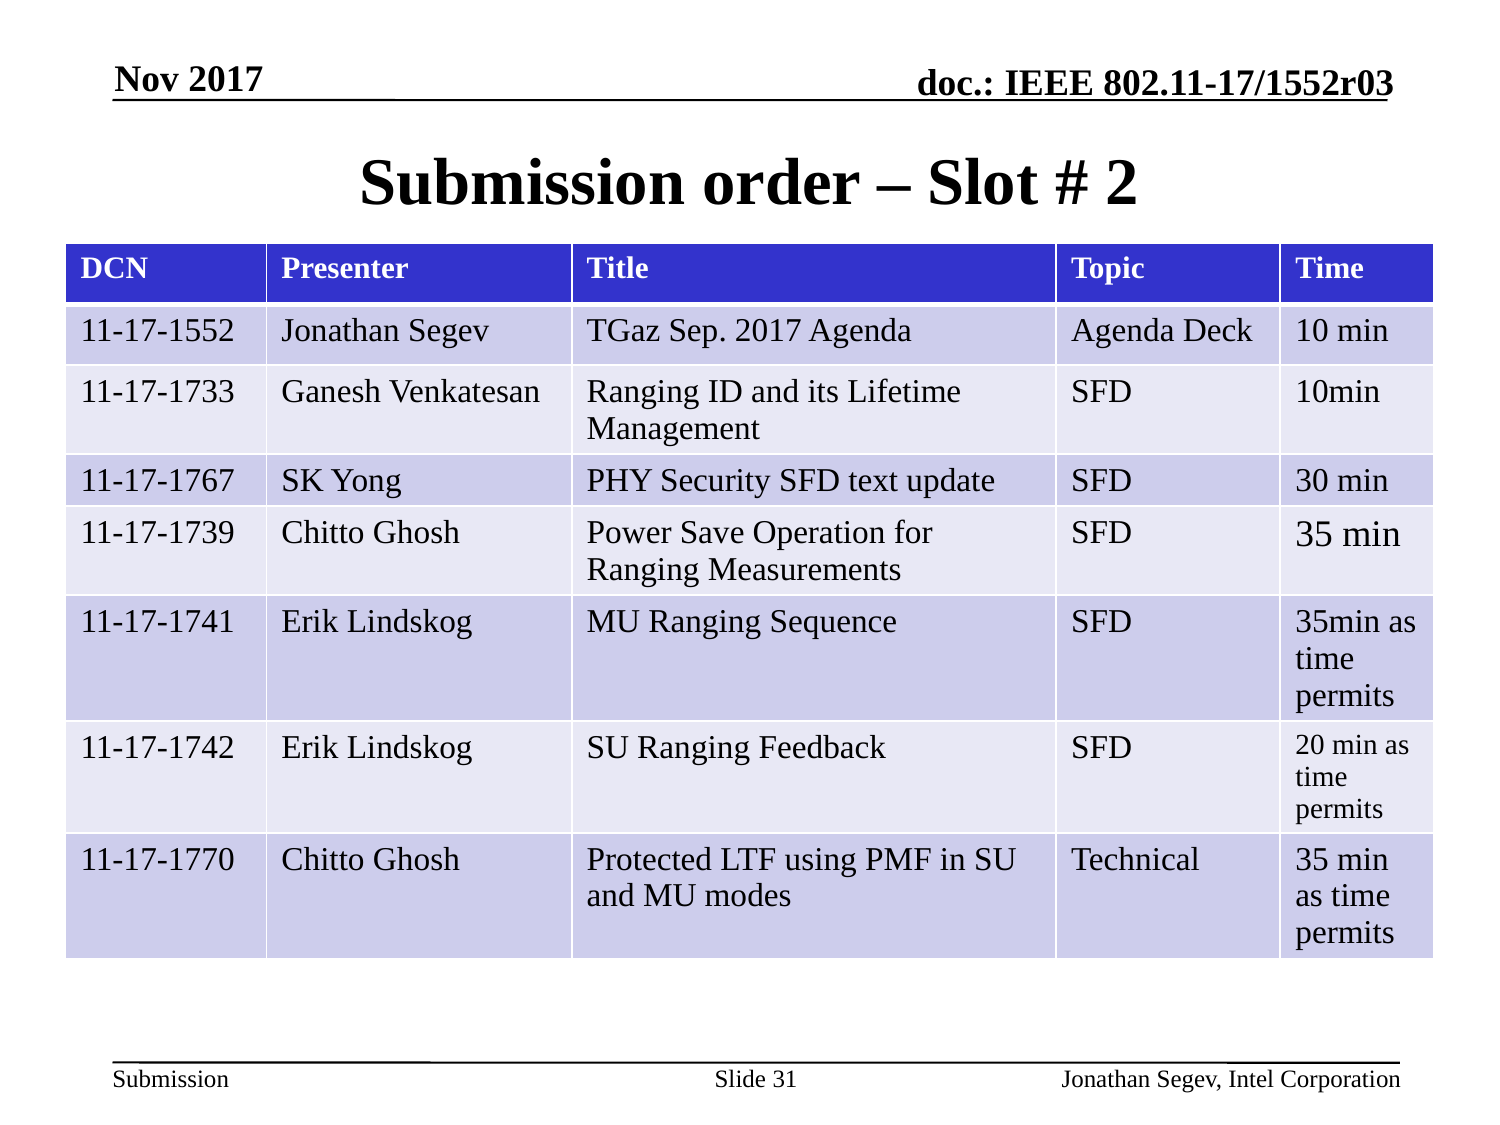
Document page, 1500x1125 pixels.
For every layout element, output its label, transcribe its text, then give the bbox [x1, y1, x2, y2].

table_cell Technical [1057, 834, 1279, 958]
table_cell Protected LTF using PMF in SU and MU modes [573, 834, 1055, 958]
table_cell 11-17-1741 [66, 596, 266, 720]
title Submission order – Slot # 2 [112, 112, 1388, 243]
table_cell SFD [1057, 455, 1279, 505]
slide_number Slide 31 [712, 1061, 800, 1123]
table_header Time [1281, 244, 1433, 302]
table_cell Chitto Ghosh [267, 834, 571, 958]
table_cell Power Save Operation for Ranging Measurements [573, 507, 1055, 594]
table_header DCN [66, 244, 266, 302]
table_cell SU Ranging Feedback [573, 722, 1055, 832]
table_cell 11-17-1767 [66, 455, 266, 505]
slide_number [114, 54, 423, 100]
table_cell TGaz Sep. 2017 Agenda [573, 307, 1055, 364]
table_cell SFD [1057, 366, 1279, 453]
table_cell PHY Security SFD text update [573, 455, 1055, 505]
table_cell SK Yong [267, 455, 571, 505]
table_cell Ranging ID and its Lifetime Management [573, 366, 1055, 453]
table_cell Agenda Deck [1057, 307, 1279, 364]
table_cell SFD [1057, 722, 1279, 832]
table_cell Ganesh Venkatesan [267, 366, 571, 453]
table_cell 10 min [1281, 307, 1433, 364]
table_cell 11-17-1739 [66, 507, 266, 594]
table_cell 11-17-1552 [66, 307, 266, 364]
table_cell Erik Lindskog [267, 596, 571, 720]
table_cell 11-17-1770 [66, 834, 266, 958]
table_cell 11-17-1742 [66, 722, 266, 832]
table_cell SFD [1057, 507, 1279, 594]
table_header Presenter [267, 244, 571, 302]
table_cell 35min as time permits [1281, 596, 1433, 720]
table_cell Jonathan Segev [267, 307, 571, 364]
footer Jonathan Segev, Intel Corporation [878, 1061, 1402, 1093]
table_cell Chitto Ghosh [267, 507, 571, 594]
table_cell Erik Lindskog [267, 722, 571, 832]
table_cell 30 min [1281, 455, 1433, 505]
table_cell 11-17-1733 [66, 366, 266, 453]
table_cell 20 min as time permits [1281, 722, 1433, 832]
table_header Title [573, 244, 1055, 302]
table_header Topic [1057, 244, 1279, 302]
table_cell SFD [1057, 596, 1279, 720]
table_cell 10min [1281, 366, 1433, 453]
table_cell MU Ranging Sequence [573, 596, 1055, 720]
table_cell 35 min as time permits [1281, 834, 1433, 958]
table_cell 35 min [1281, 507, 1433, 594]
